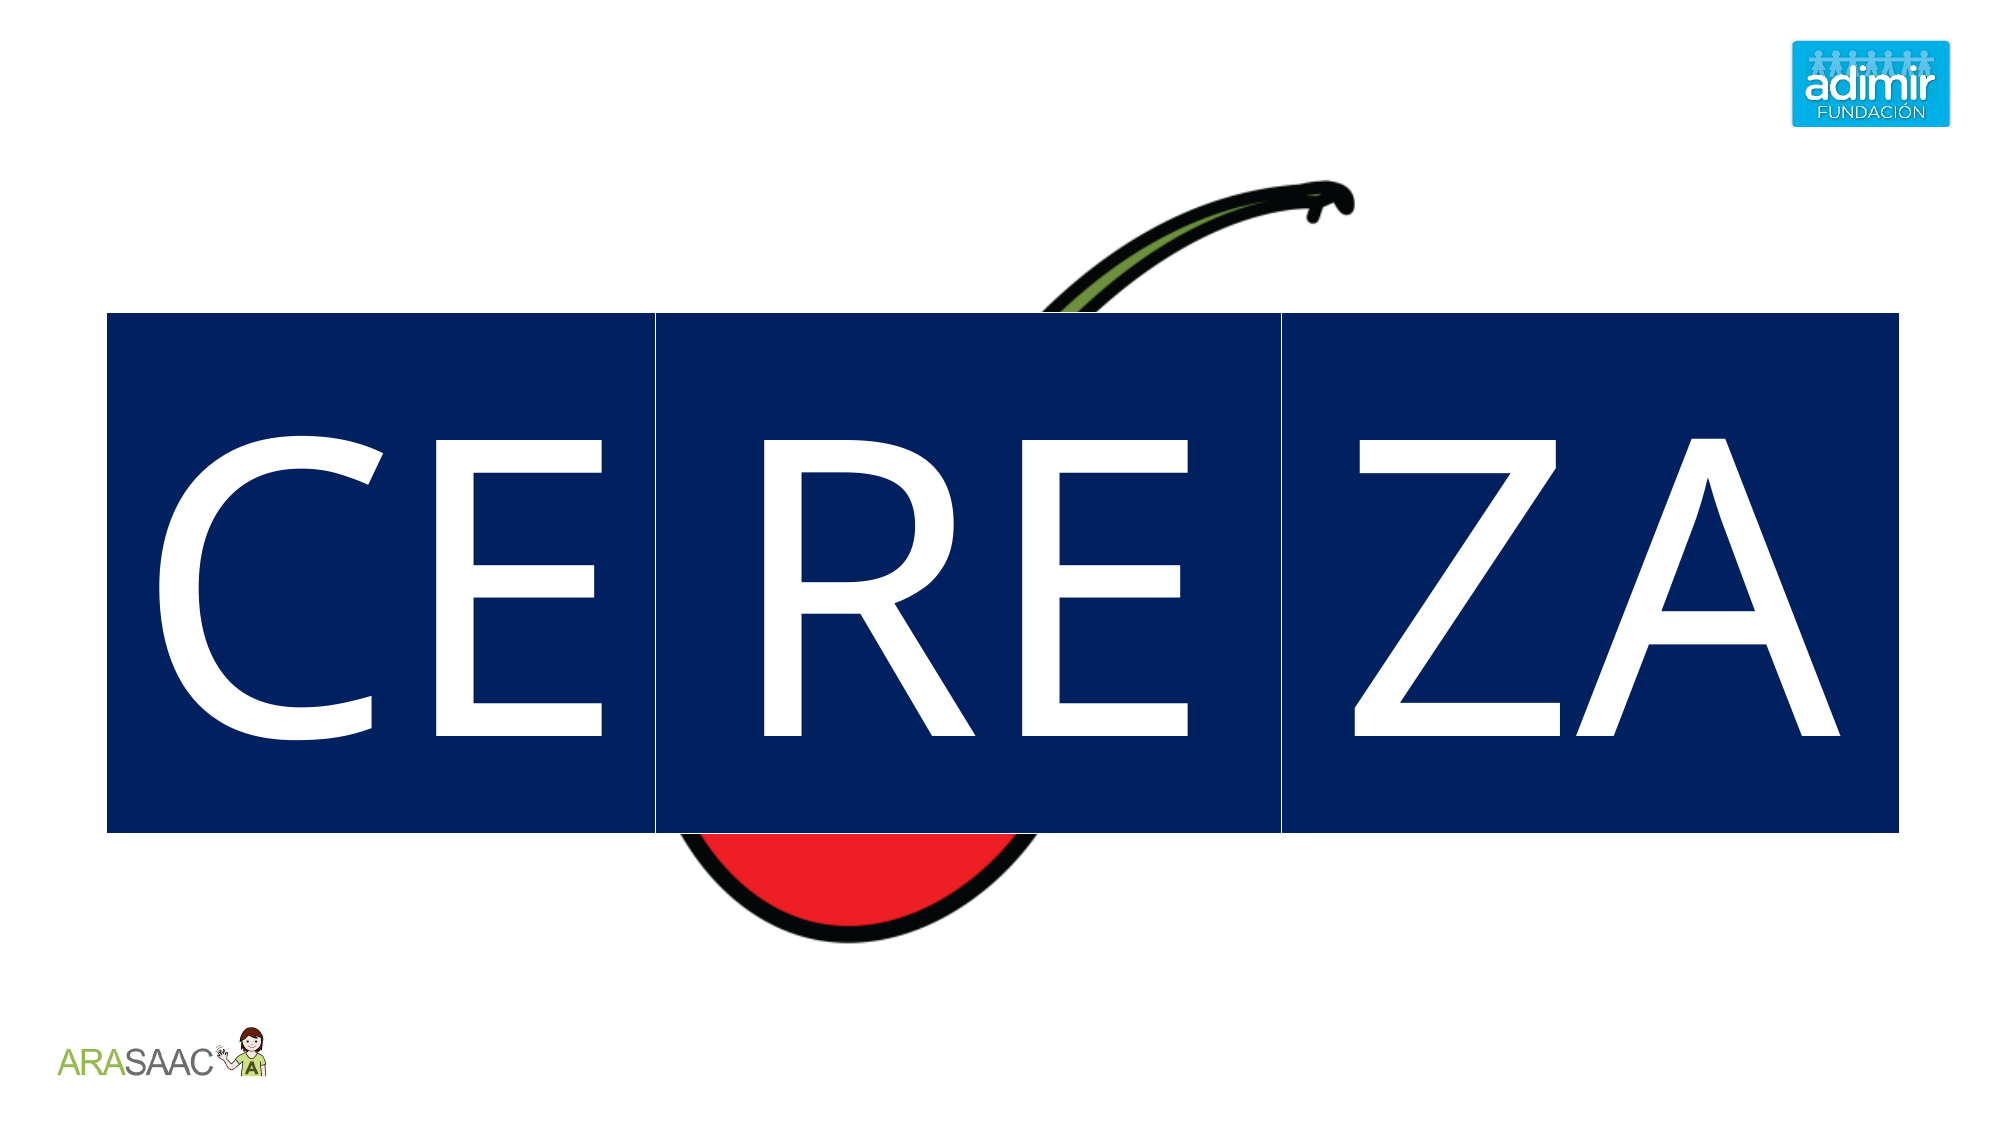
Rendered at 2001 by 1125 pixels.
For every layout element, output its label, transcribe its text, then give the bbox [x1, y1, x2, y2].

picture [609, 171, 1391, 954]
picture [1819, 107, 1825, 117]
text_box ZA [1391, 312, 1900, 834]
picture [1806, 51, 1935, 100]
text_box CE [106, 312, 609, 834]
picture [51, 1026, 273, 1078]
picture [1920, 107, 1924, 117]
picture [1790, 37, 1952, 127]
